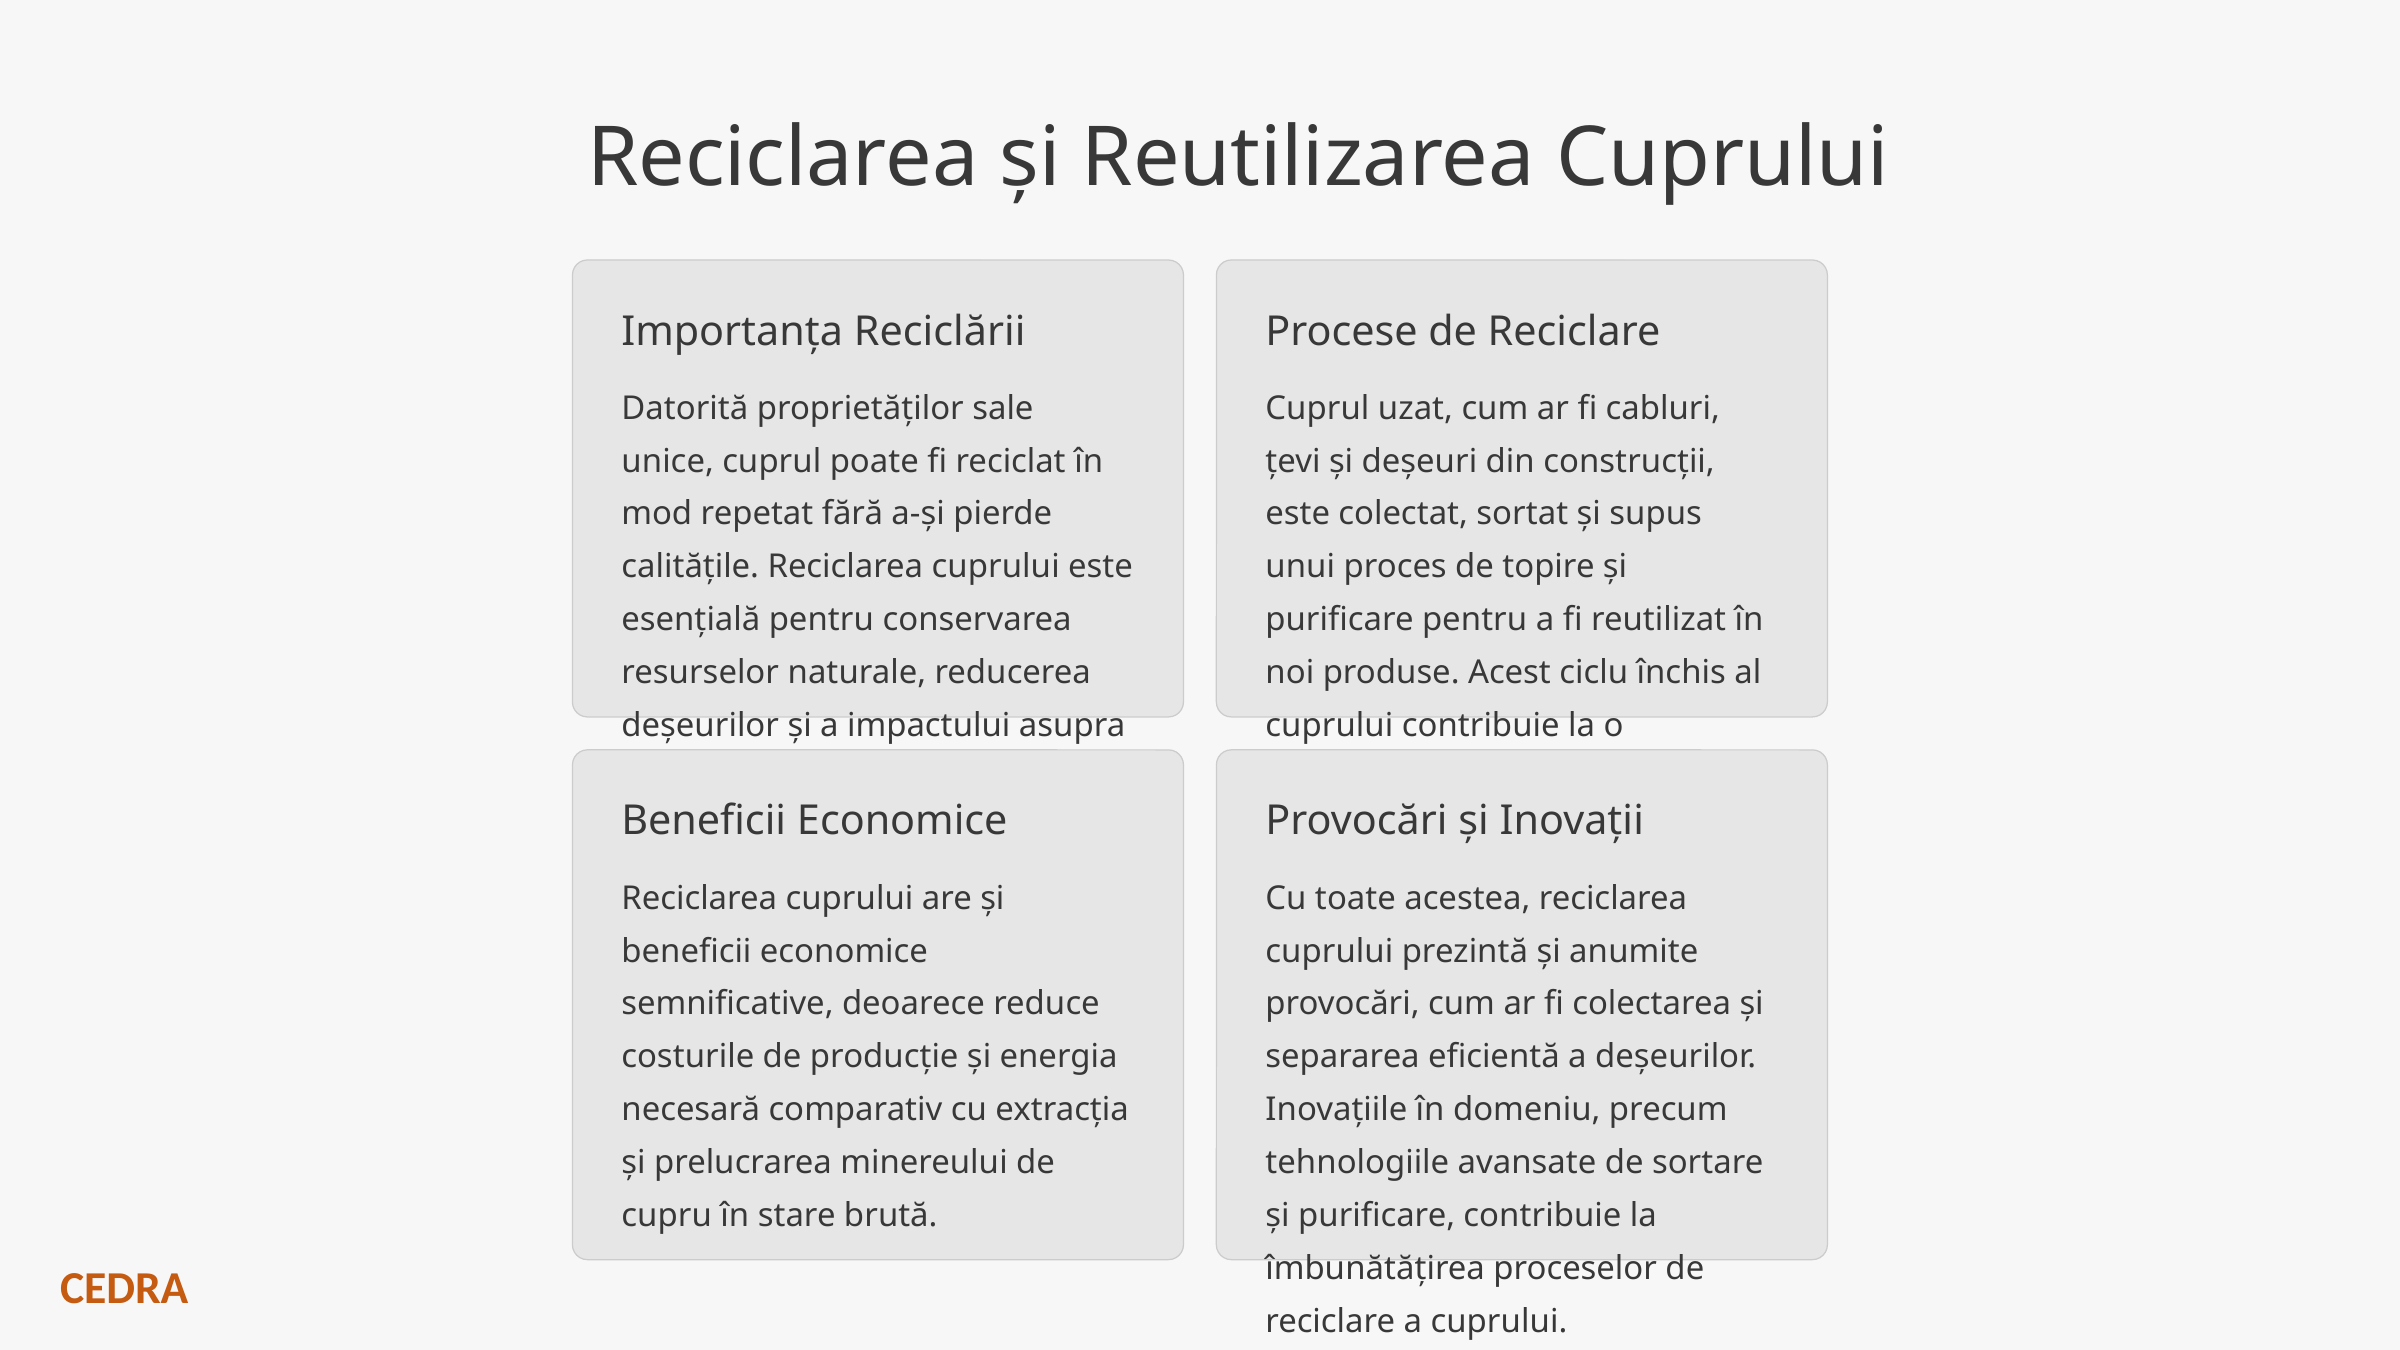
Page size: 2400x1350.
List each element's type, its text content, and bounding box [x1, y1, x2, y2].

text_box [0, 0, 2400, 1350]
text_box [572, 749, 1184, 1260]
text_box CEDRA [45, 1241, 311, 1305]
text_box Beneficii Economice [606, 784, 1020, 836]
text_box Importanța Reciclării [606, 294, 1020, 346]
text_box Procese de Reciclare [1250, 294, 1664, 346]
text_box Provocări și Inovații [1250, 784, 1664, 836]
text_box Datorită proprietăților sale unice, cuprul poate fi reciclat în mod repetat fără a-și pierde calitățile. Reciclarea cuprului este esențială pentru conservarea resurselor naturale, reducerea deșeurilor și a impactului asupra mediului. [606, 365, 1150, 683]
text_box [1216, 749, 1828, 1260]
text_box [1216, 259, 1828, 717]
text_box Reciclarea cuprului are și beneficii economice semnificative, deoarece reduce costurile de producție și energia necesară comparativ cu extracția și prelucrarea minereului de cupru în stare brută. [606, 855, 1150, 1120]
text_box Reciclarea și Reutilizarea Cuprului [572, 90, 1592, 194]
text_box Cuprul uzat, cum ar fi cabluri, țevi și deșeuri din construcții, este colectat, sortat și supus unui proces de topire și purificare pentru a fi reutilizat în noi produse. Acest ciclu închis al cuprului contribuie la o economie circulară și durabilă. [1250, 365, 1794, 683]
text_box Cu toate acestea, reciclarea cuprului prezintă și anumite provocări, cum ar fi colectarea și separarea eficientă a deșeurilor. Inovațiile în domeniu, precum tehnologiile avansate de sortare și purificare, contribuie la îmbunătățirea proceselor de reciclare a cuprului. [1250, 855, 1794, 1226]
text_box [572, 259, 1184, 717]
